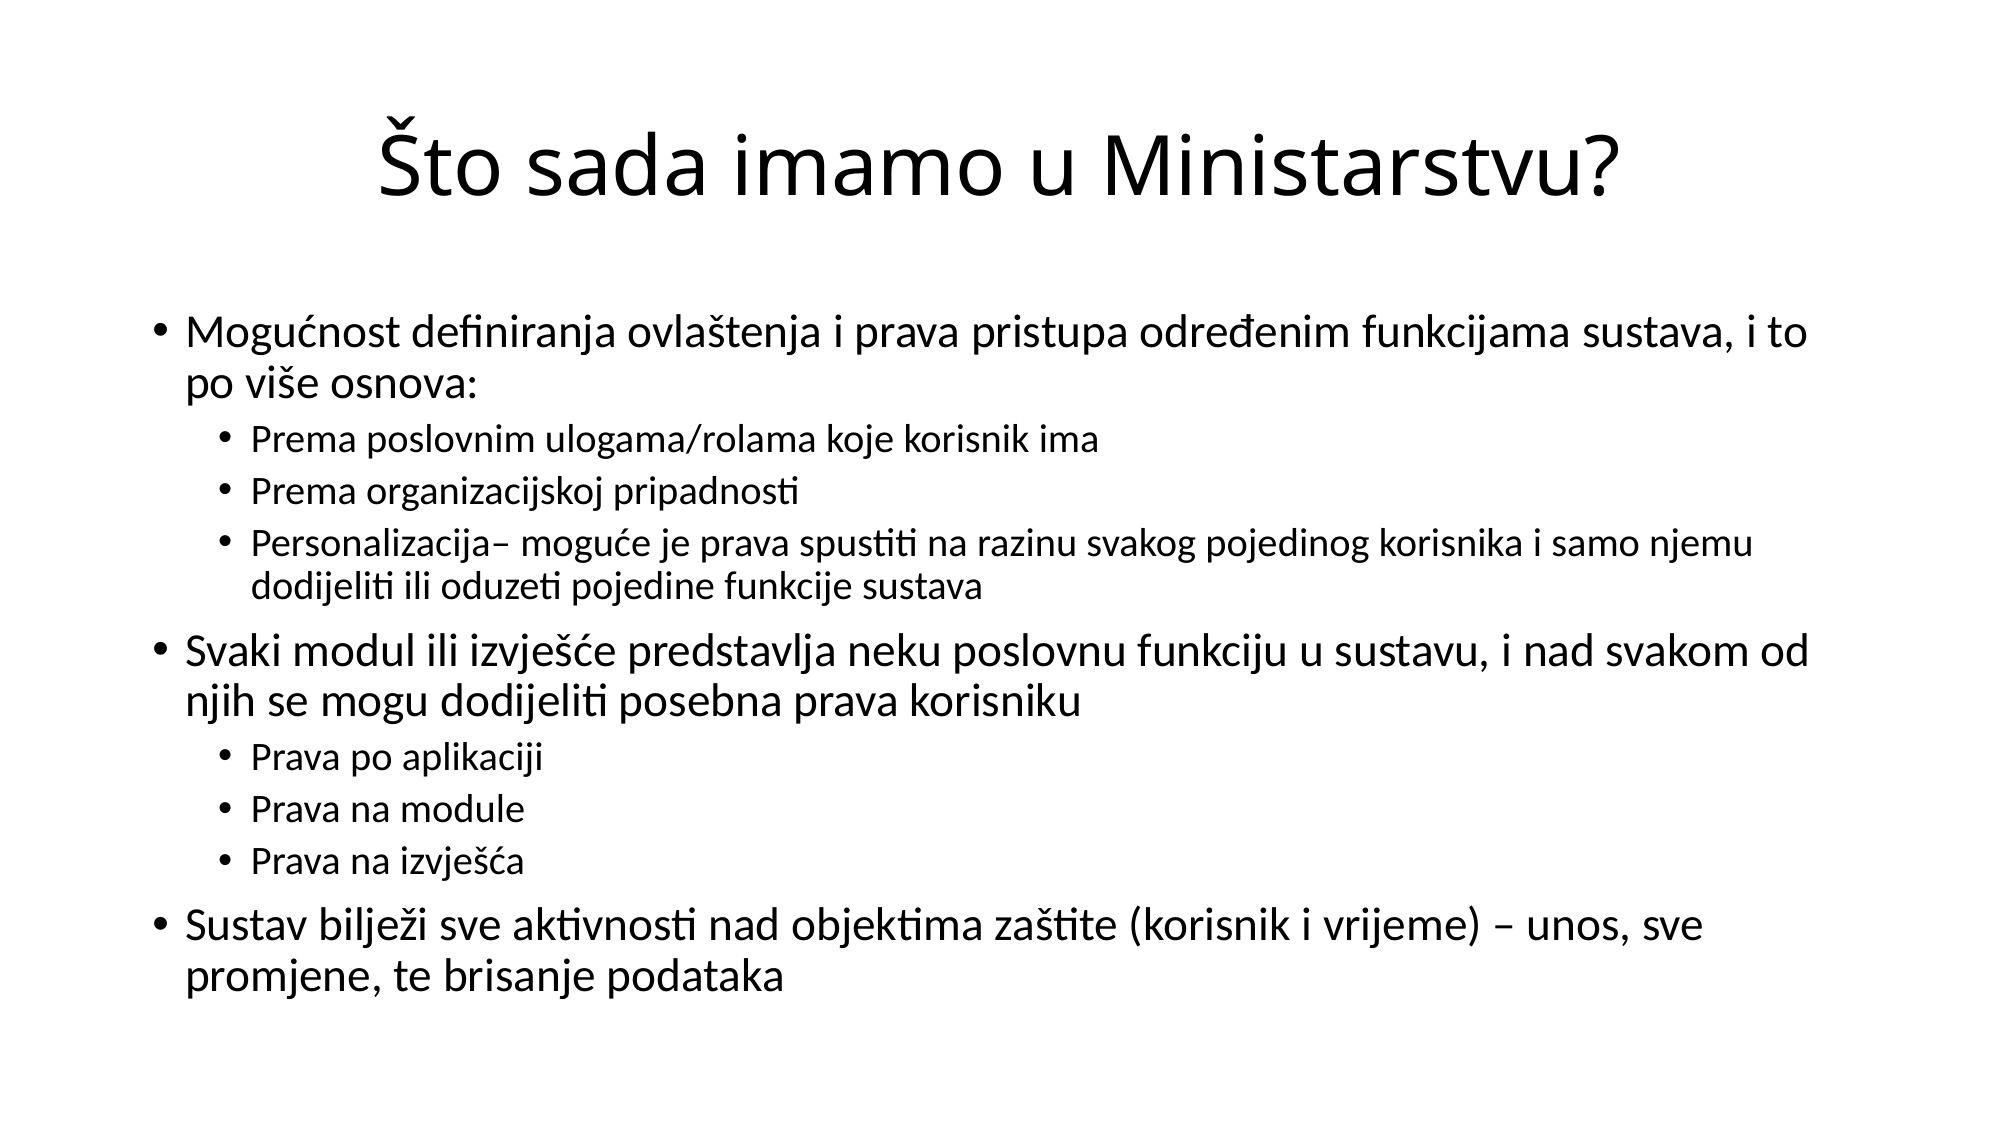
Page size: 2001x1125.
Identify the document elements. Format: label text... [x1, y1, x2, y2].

list Mogućnost definiranja ovlaštenja i prava pristupa određenim funkcijama sustava, i to po više osnova: Prema poslovnim ulogama/rolama koje korisnik ima Prema organizacijskoj pripadnosti Personalizacija– moguće je prava spustiti na razinu svakog pojedinog korisnika i samo njemu dodijeliti ili oduzeti pojedine funkcije sustava Svaki modul ili izvješće predstavlja neku poslovnu funkciju u sustavu, i nad svakom od njih se mogu dodijeliti posebna prava korisniku Prava po aplikaciji Prava na module Prava na izvješća Sustav bilježi sve aktivnosti nad objektima zaštite (korisnik i vrijeme) – unos, sve promjene, te brisanje podataka [137, 299, 1863, 1014]
title Što sada imamo u Ministarstvu? [137, 59, 1863, 278]
